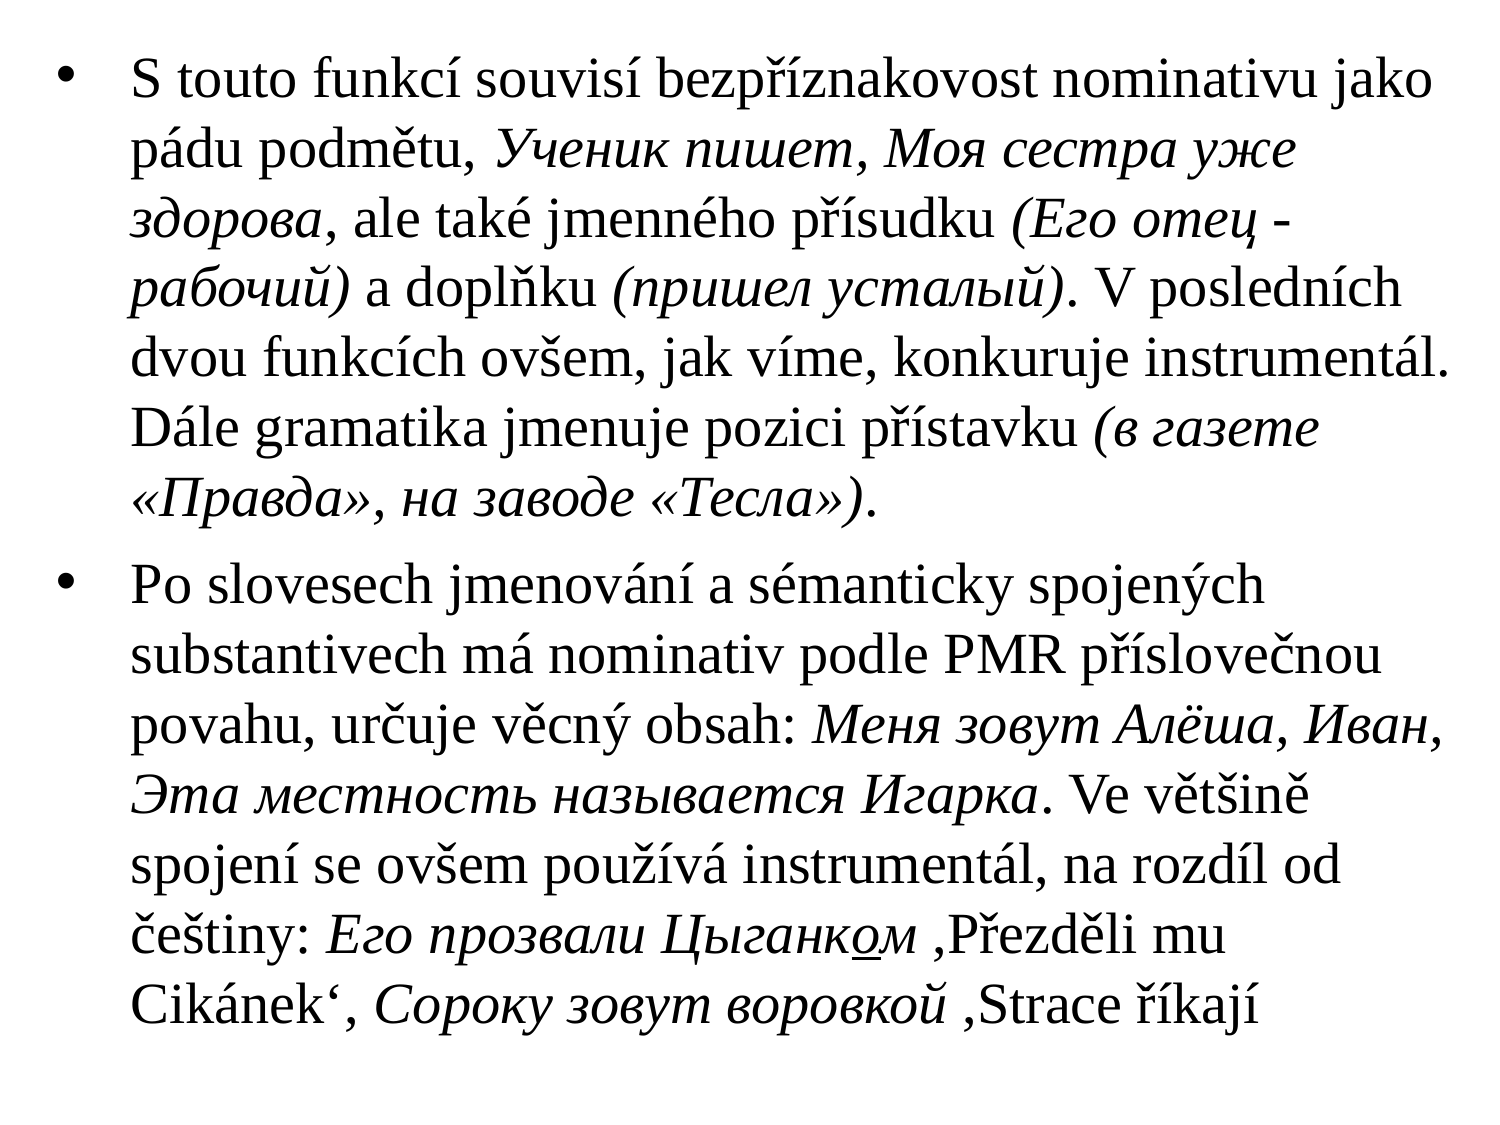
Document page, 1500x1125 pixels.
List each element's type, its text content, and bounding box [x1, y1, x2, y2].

list S touto funkcí souvisí bezpříznakovost nominativu jako pádu podmětu, Ученик пишет, Моя сестра уже здорова, ale také jmenného přísudku (Его отец - рабочий) a doplňku (пришел усталый). V posledních dvou funkcích ovšem, jak víme, konkuruje instrumentál. Dále gramatika jmenuje pozici přístavku (в газете «Правда», на заводе «Тесла»). Po slovesech jmenování a sémanticky spojených substantivech má nominativ podle PMR příslovečnou povahu, určuje věcný obsah: Меня зовут Алёша, Иван, Эта местность называется Игарка. Ve většině spojení se ovšem používá instrumentál, na rozdíl od češtiny: Его прозвали Цыганком ,Přezděli mu Cikánek‘, Сороку зовут воровкой ,Strace říkají [41, 31, 1471, 1094]
